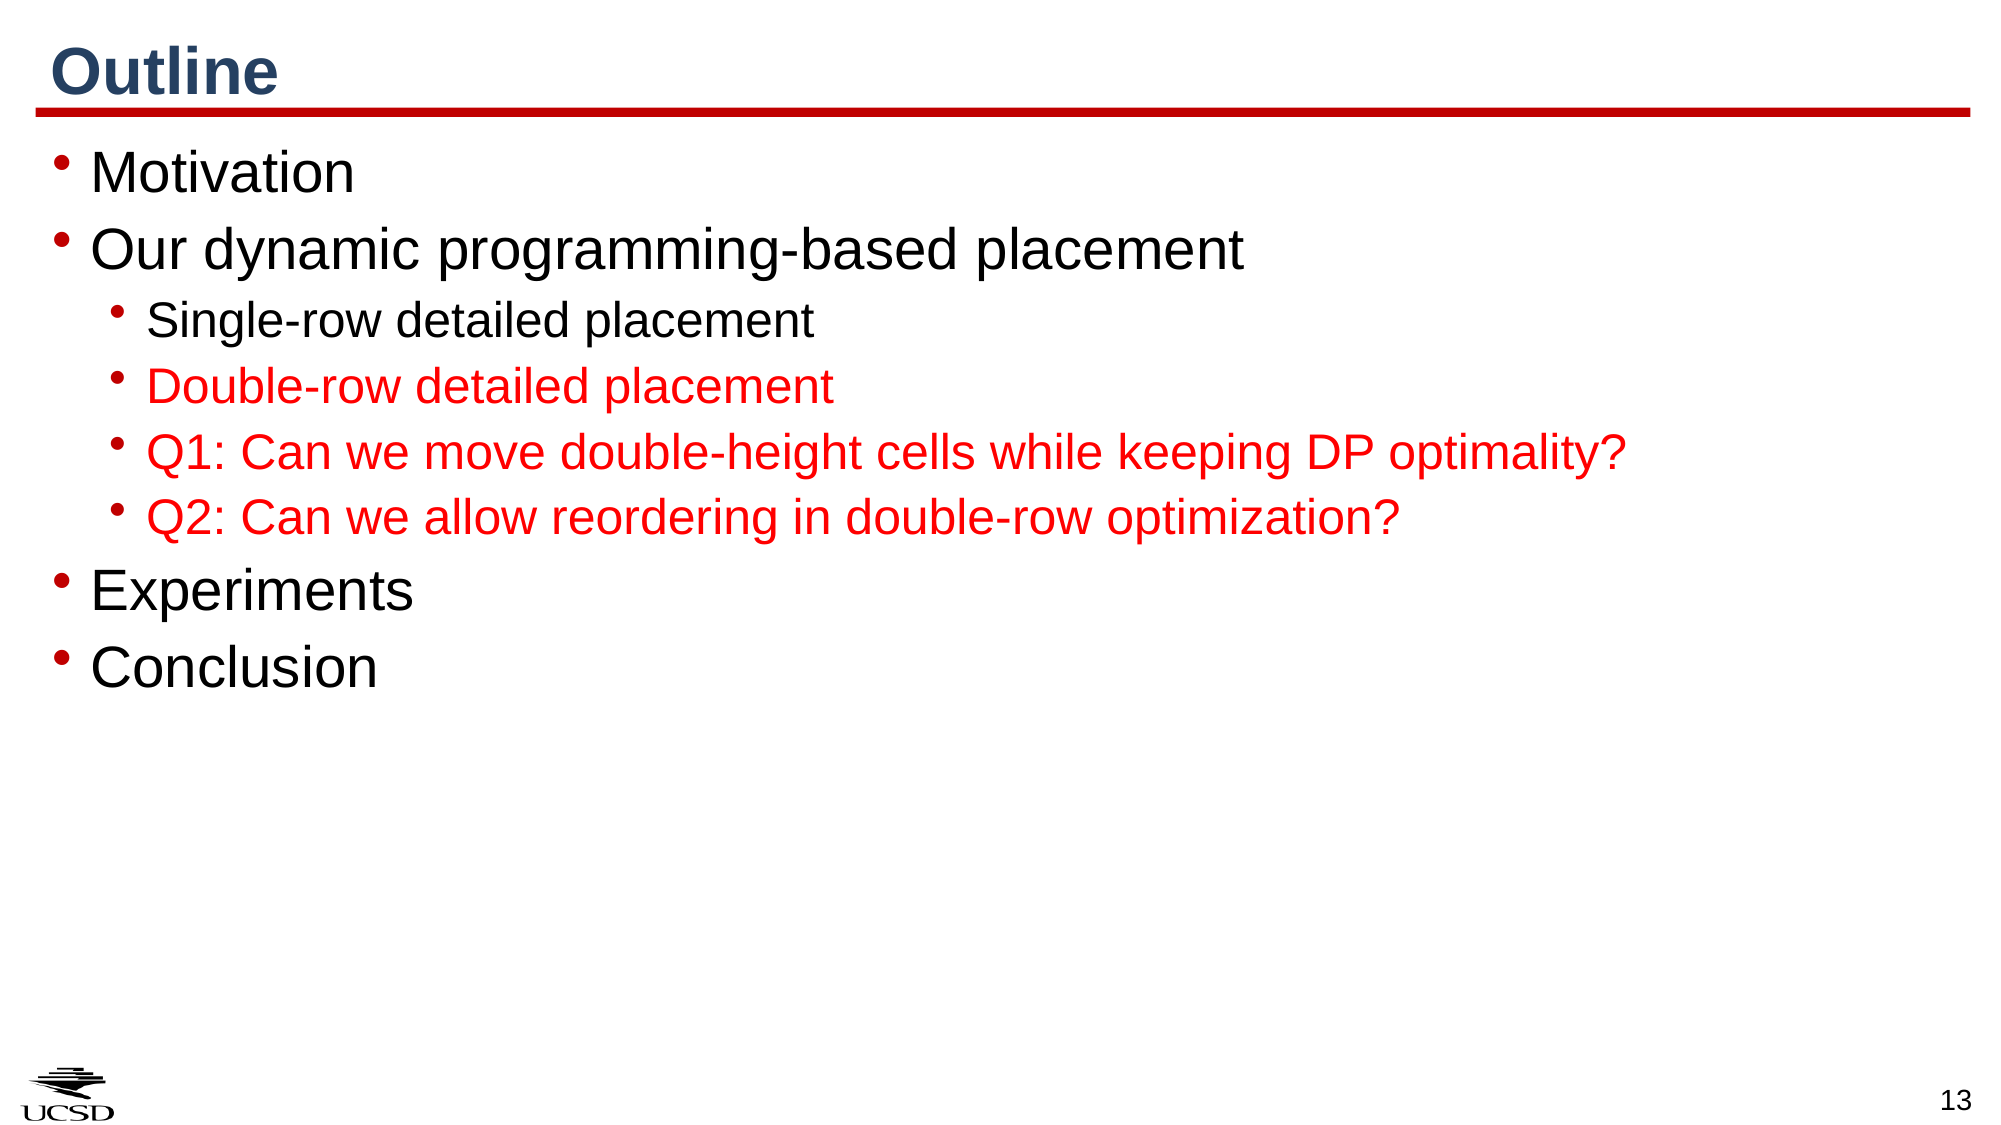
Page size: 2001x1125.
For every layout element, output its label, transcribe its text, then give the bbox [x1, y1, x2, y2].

list Motivation Our dynamic programming-based placement Single-row detailed placement Double-row detailed placement Q1: Can we move double-height cells while keeping DP optimality? Q2: Can we allow reordering in double-row optimization? Experiments Conclusion [37, 137, 1971, 1051]
picture [16, 1063, 117, 1125]
title Outline [35, 23, 1972, 122]
